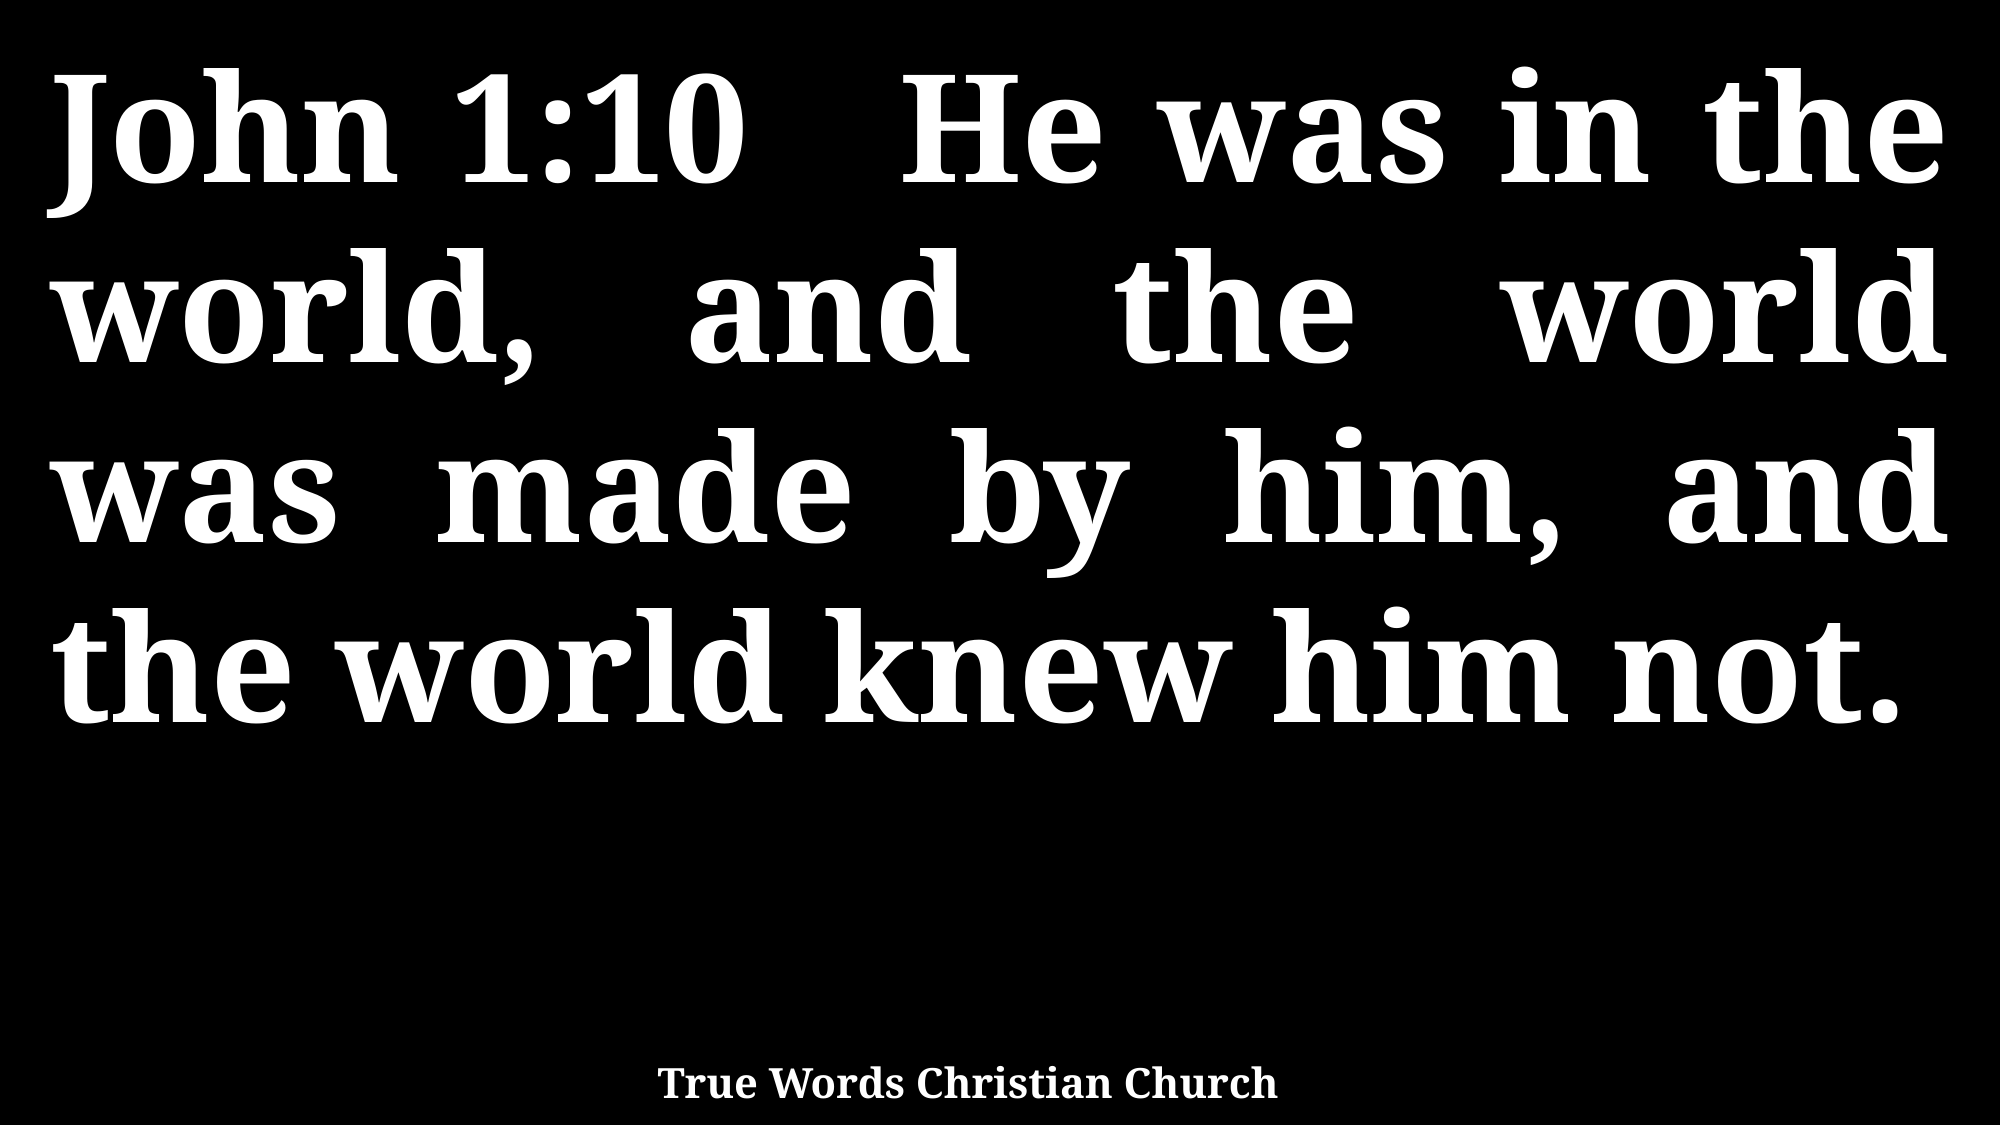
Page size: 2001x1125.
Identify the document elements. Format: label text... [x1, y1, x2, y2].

text_box John 1:10 He was in the world, and the world was made by him, and the world knew him not. [35, 25, 1965, 761]
text_box True Words Christian Church [642, 1049, 1294, 1114]
